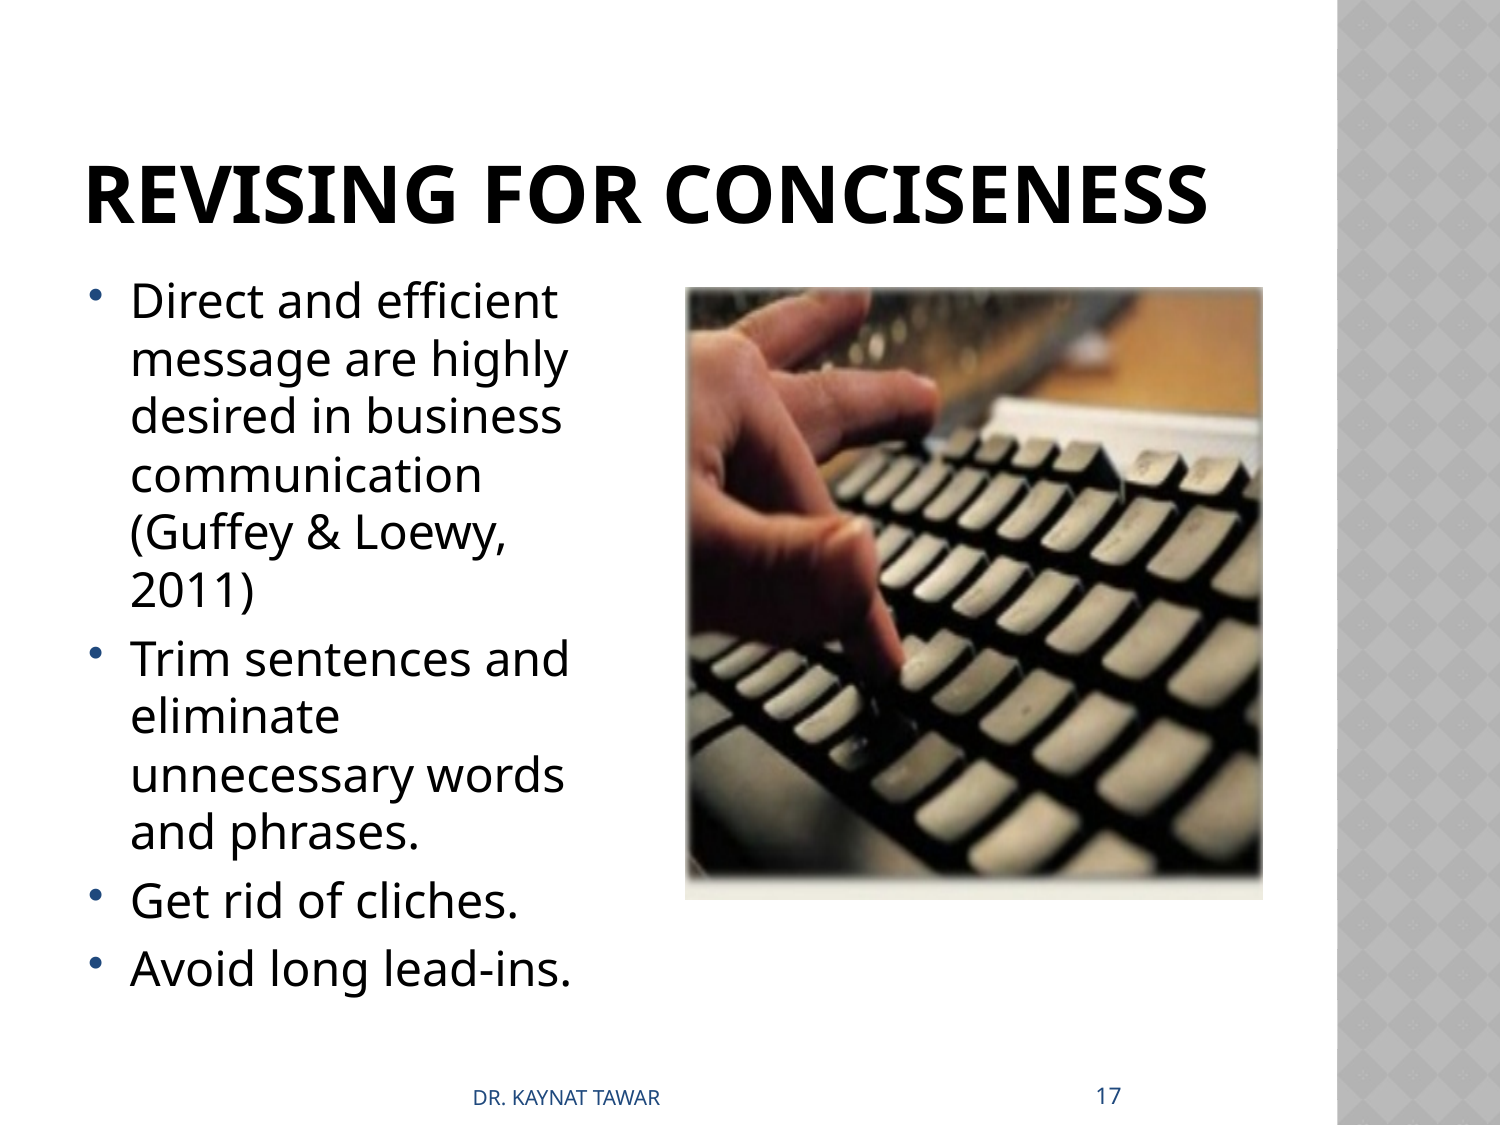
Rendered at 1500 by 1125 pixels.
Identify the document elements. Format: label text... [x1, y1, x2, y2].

title REVISING FOR CONCISENESS [75, 52, 1263, 240]
slide_number 17 [1025, 1075, 1122, 1113]
footer DR. KAYNAT TAWAR [75, 1075, 675, 1114]
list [684, 286, 1264, 901]
list Direct and efficient message are highly desired in business communication (Guffey & Loewy, 2011) Trim sentences and eliminate unnecessary words and phrases. Get rid of cliches. Avoid long lead-ins. [75, 262, 653, 1005]
